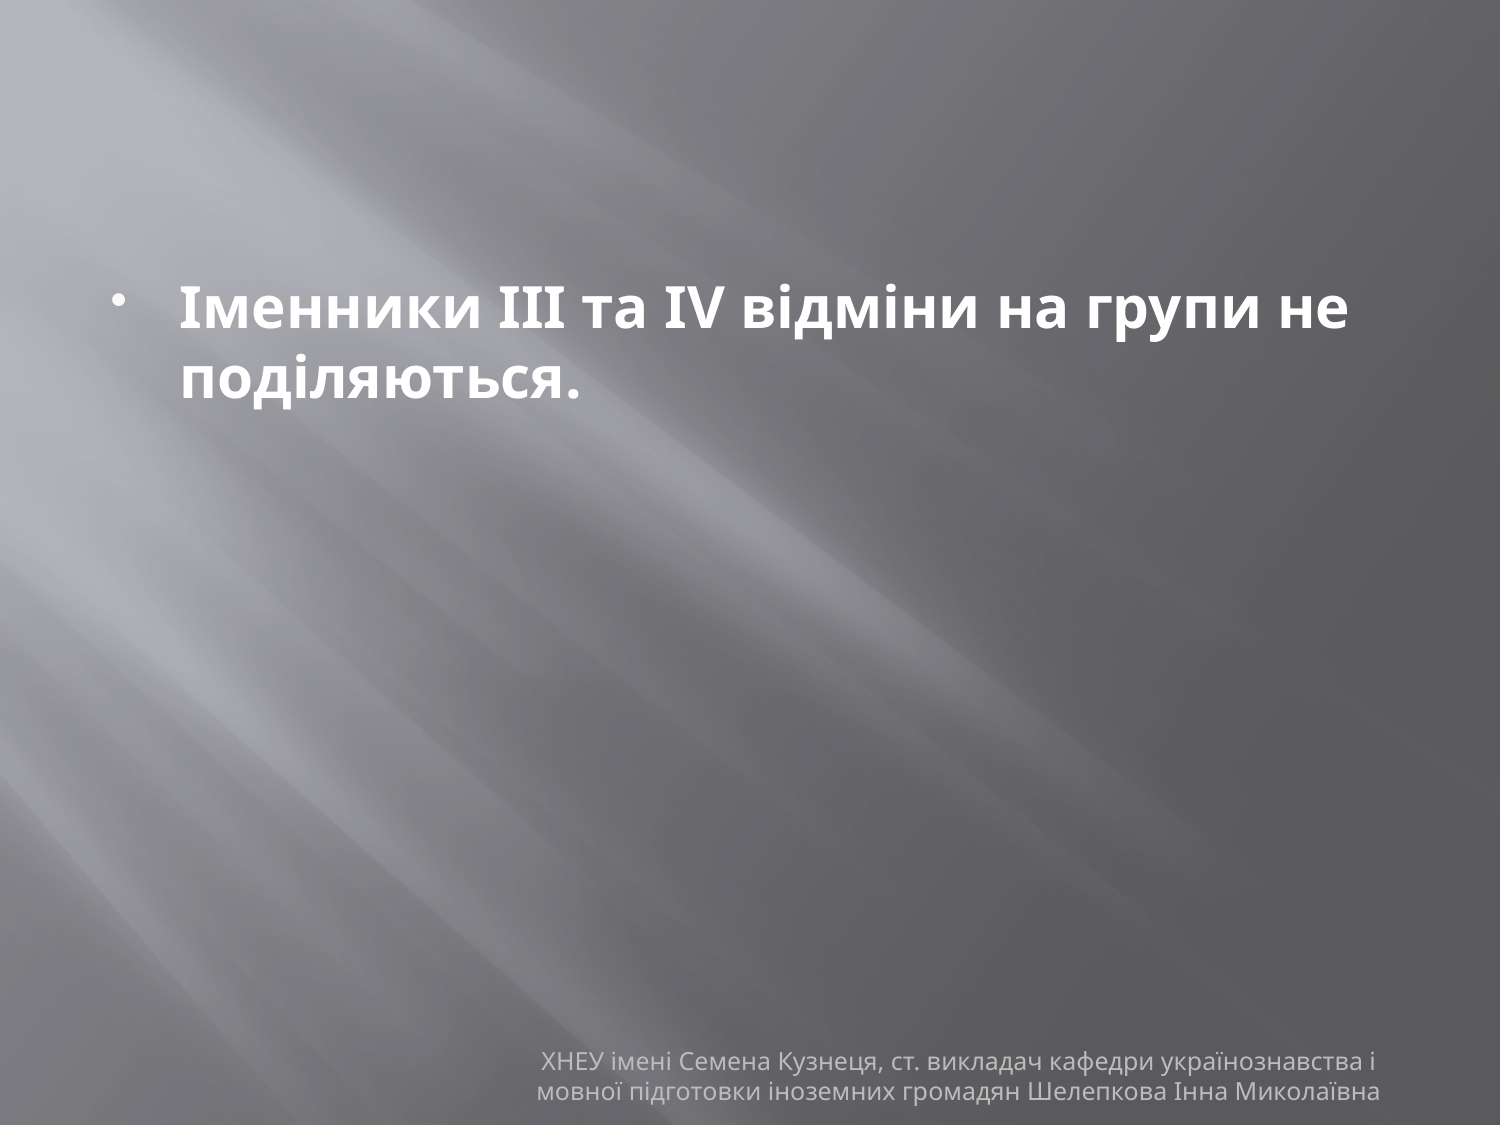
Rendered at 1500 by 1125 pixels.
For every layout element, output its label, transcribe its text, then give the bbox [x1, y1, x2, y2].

list Іменники ІІІ та ІV відміни на групи не поділяються. [75, 262, 1425, 1035]
footer ХНЕУ імені Семена Кузнеця, ст. викладач кафедри українознавства і мовної підготовки іноземних громадян Шелепкова Інна Миколаївна [512, 1052, 1407, 1113]
